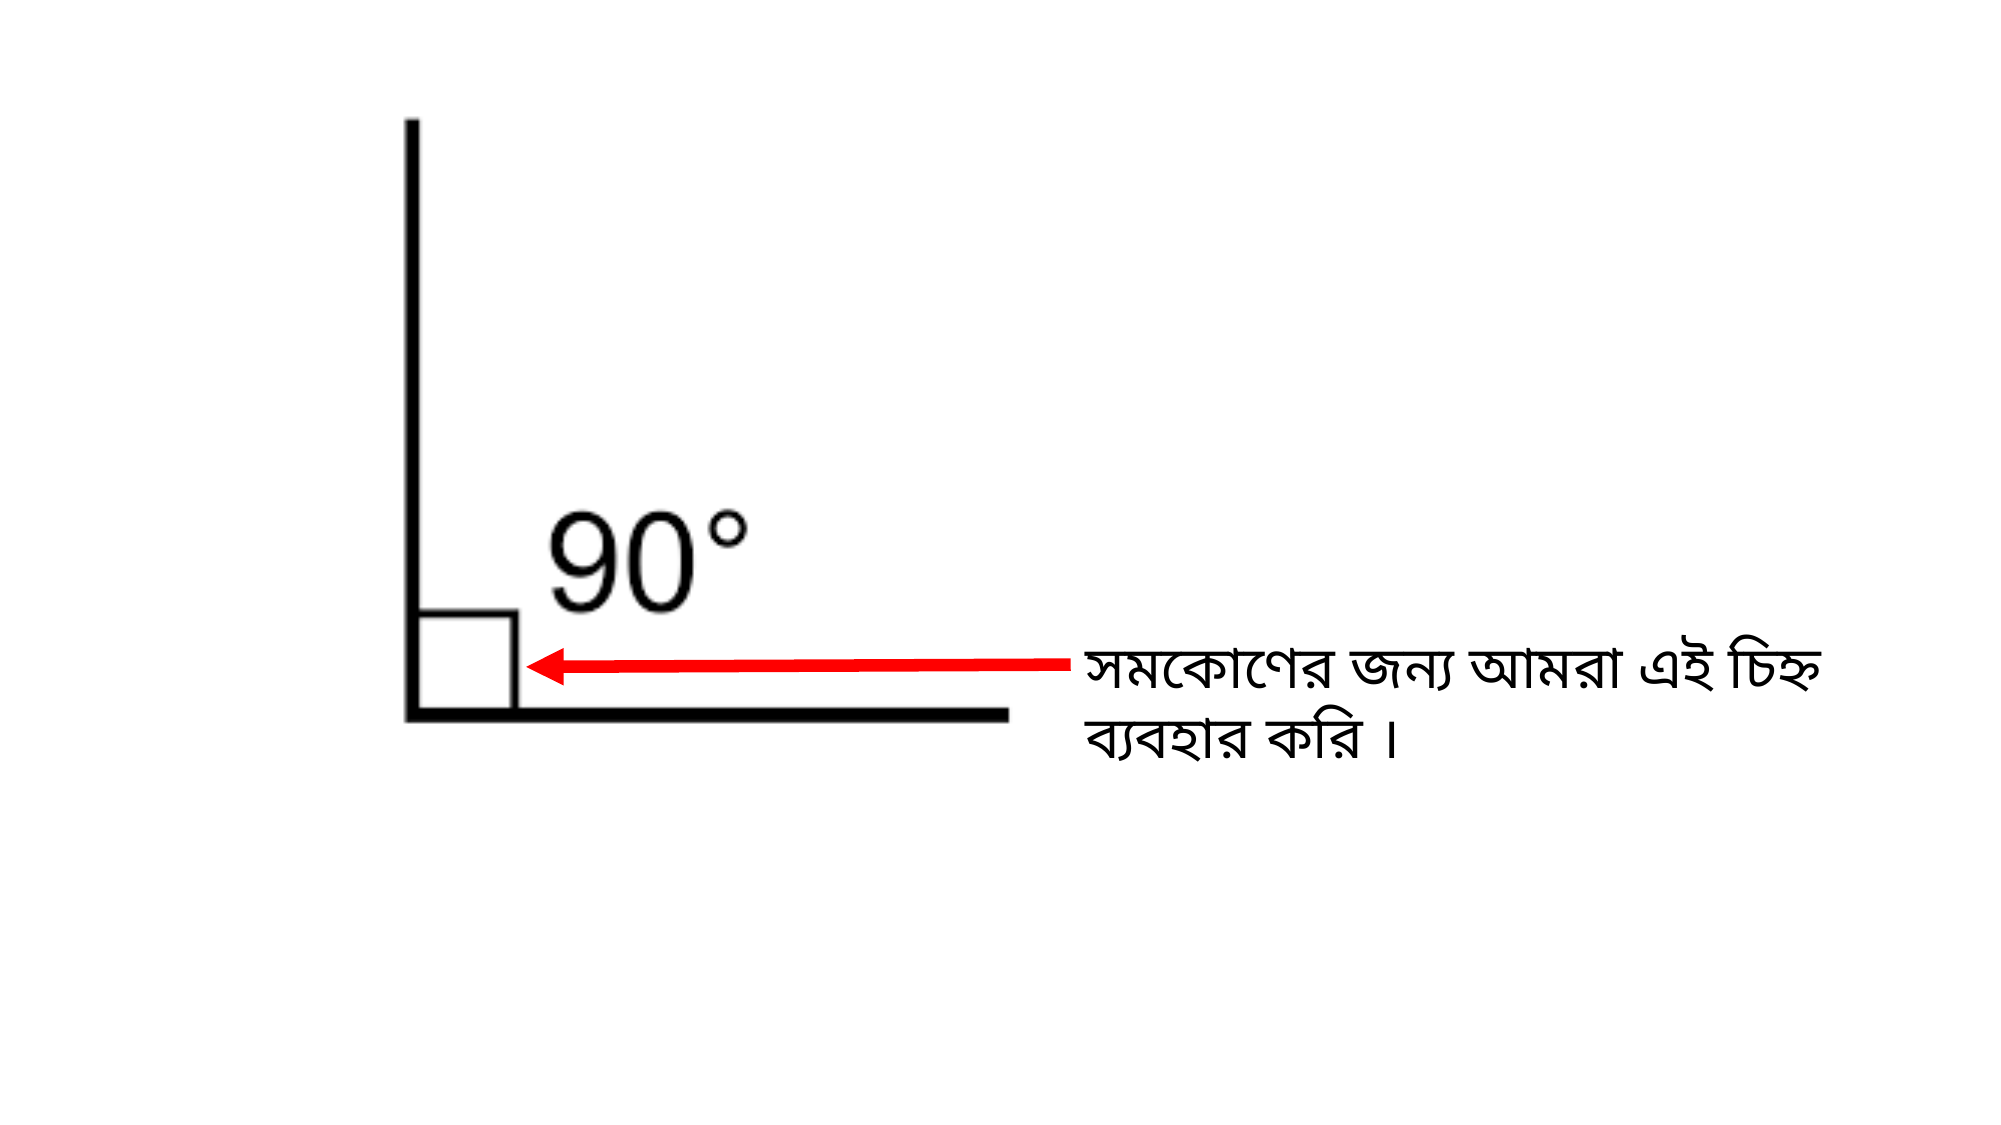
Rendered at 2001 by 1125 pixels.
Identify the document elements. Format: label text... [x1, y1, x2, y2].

picture [369, 82, 1046, 760]
text_box সমকোণের জন্য আমরা এই চিহ্ন ব্যবহার করি । [1070, 622, 1953, 778]
